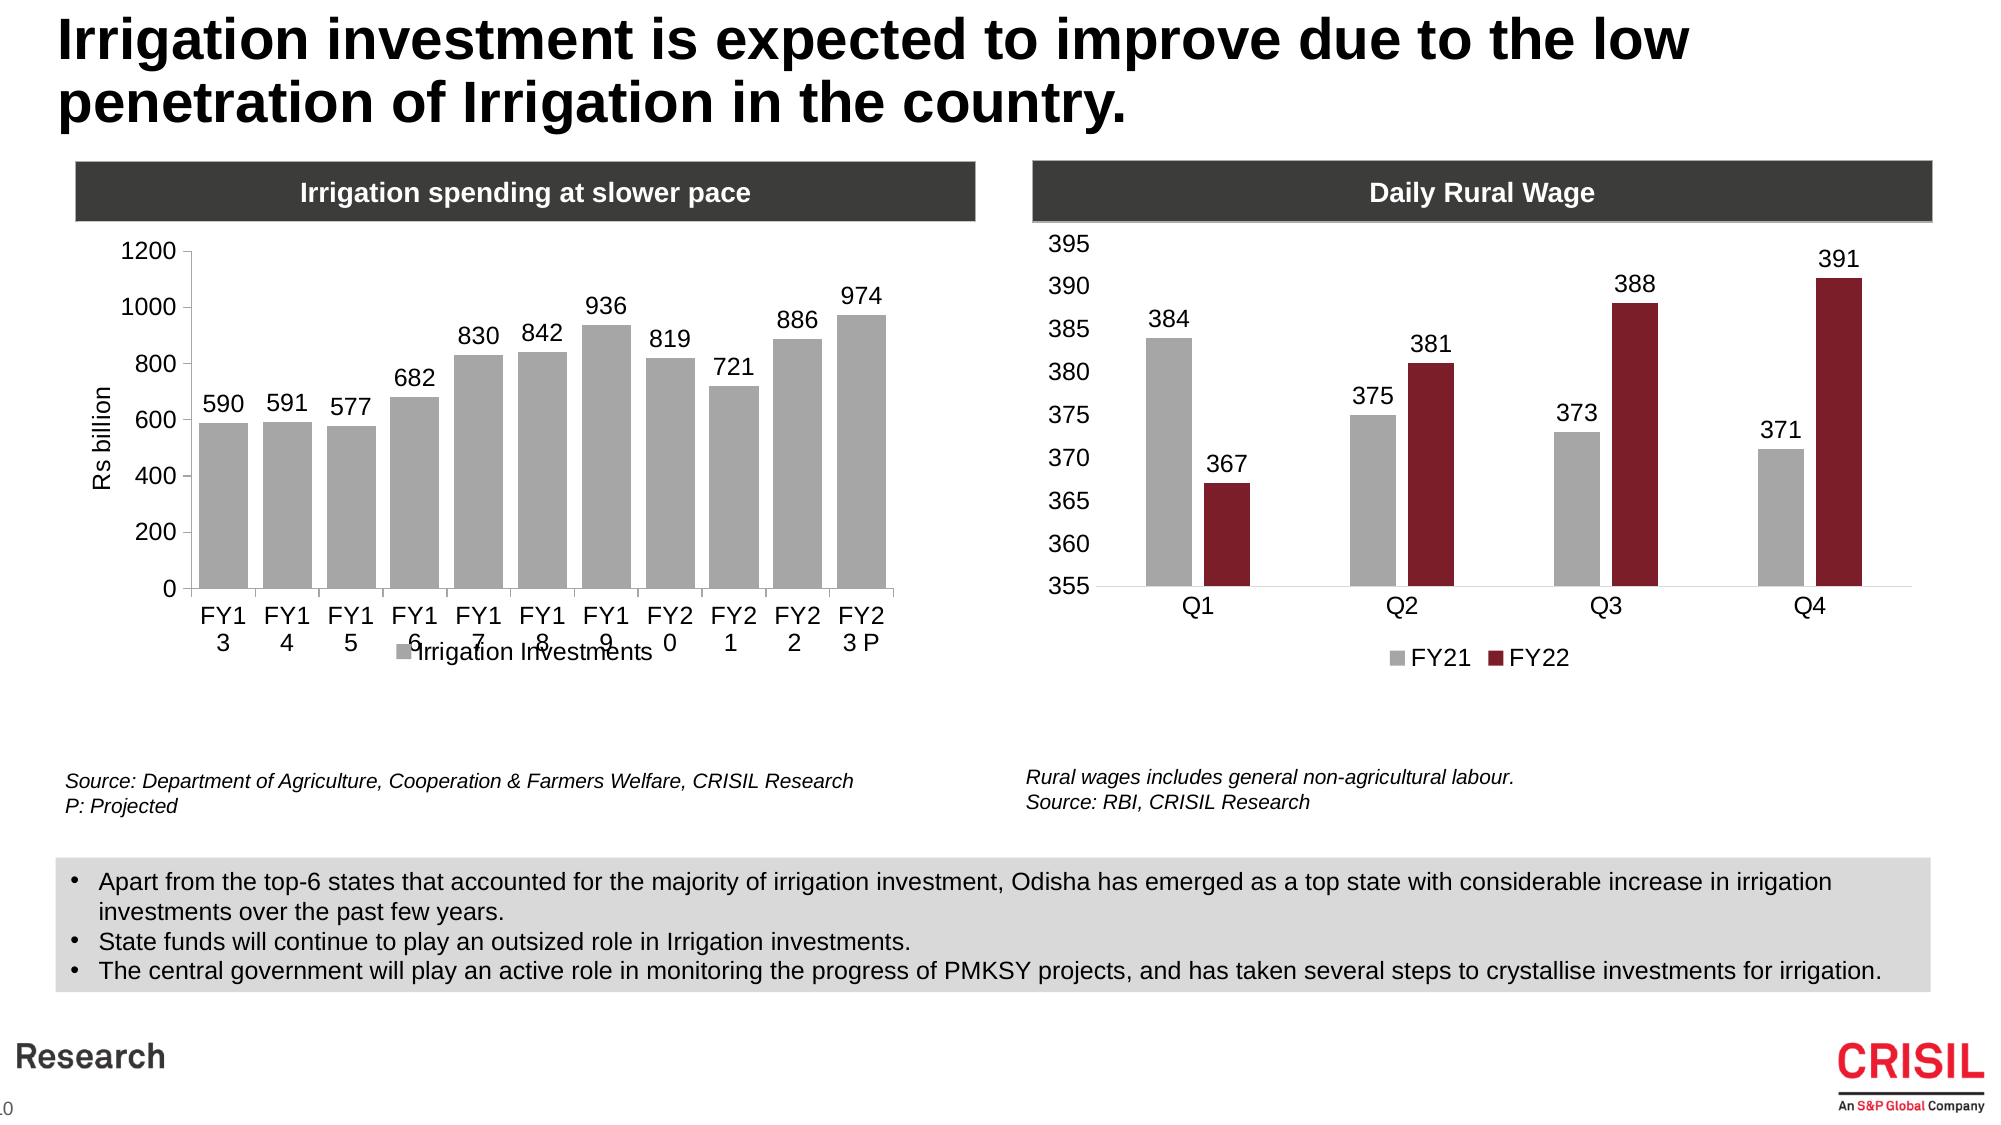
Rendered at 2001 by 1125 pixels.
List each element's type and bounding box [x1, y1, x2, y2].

text_box [49, 160, 1933, 994]
text_box [57, 19, 1925, 124]
picture [0, 1026, 2000, 1125]
chart [78, 221, 979, 679]
chart [1030, 221, 1931, 678]
